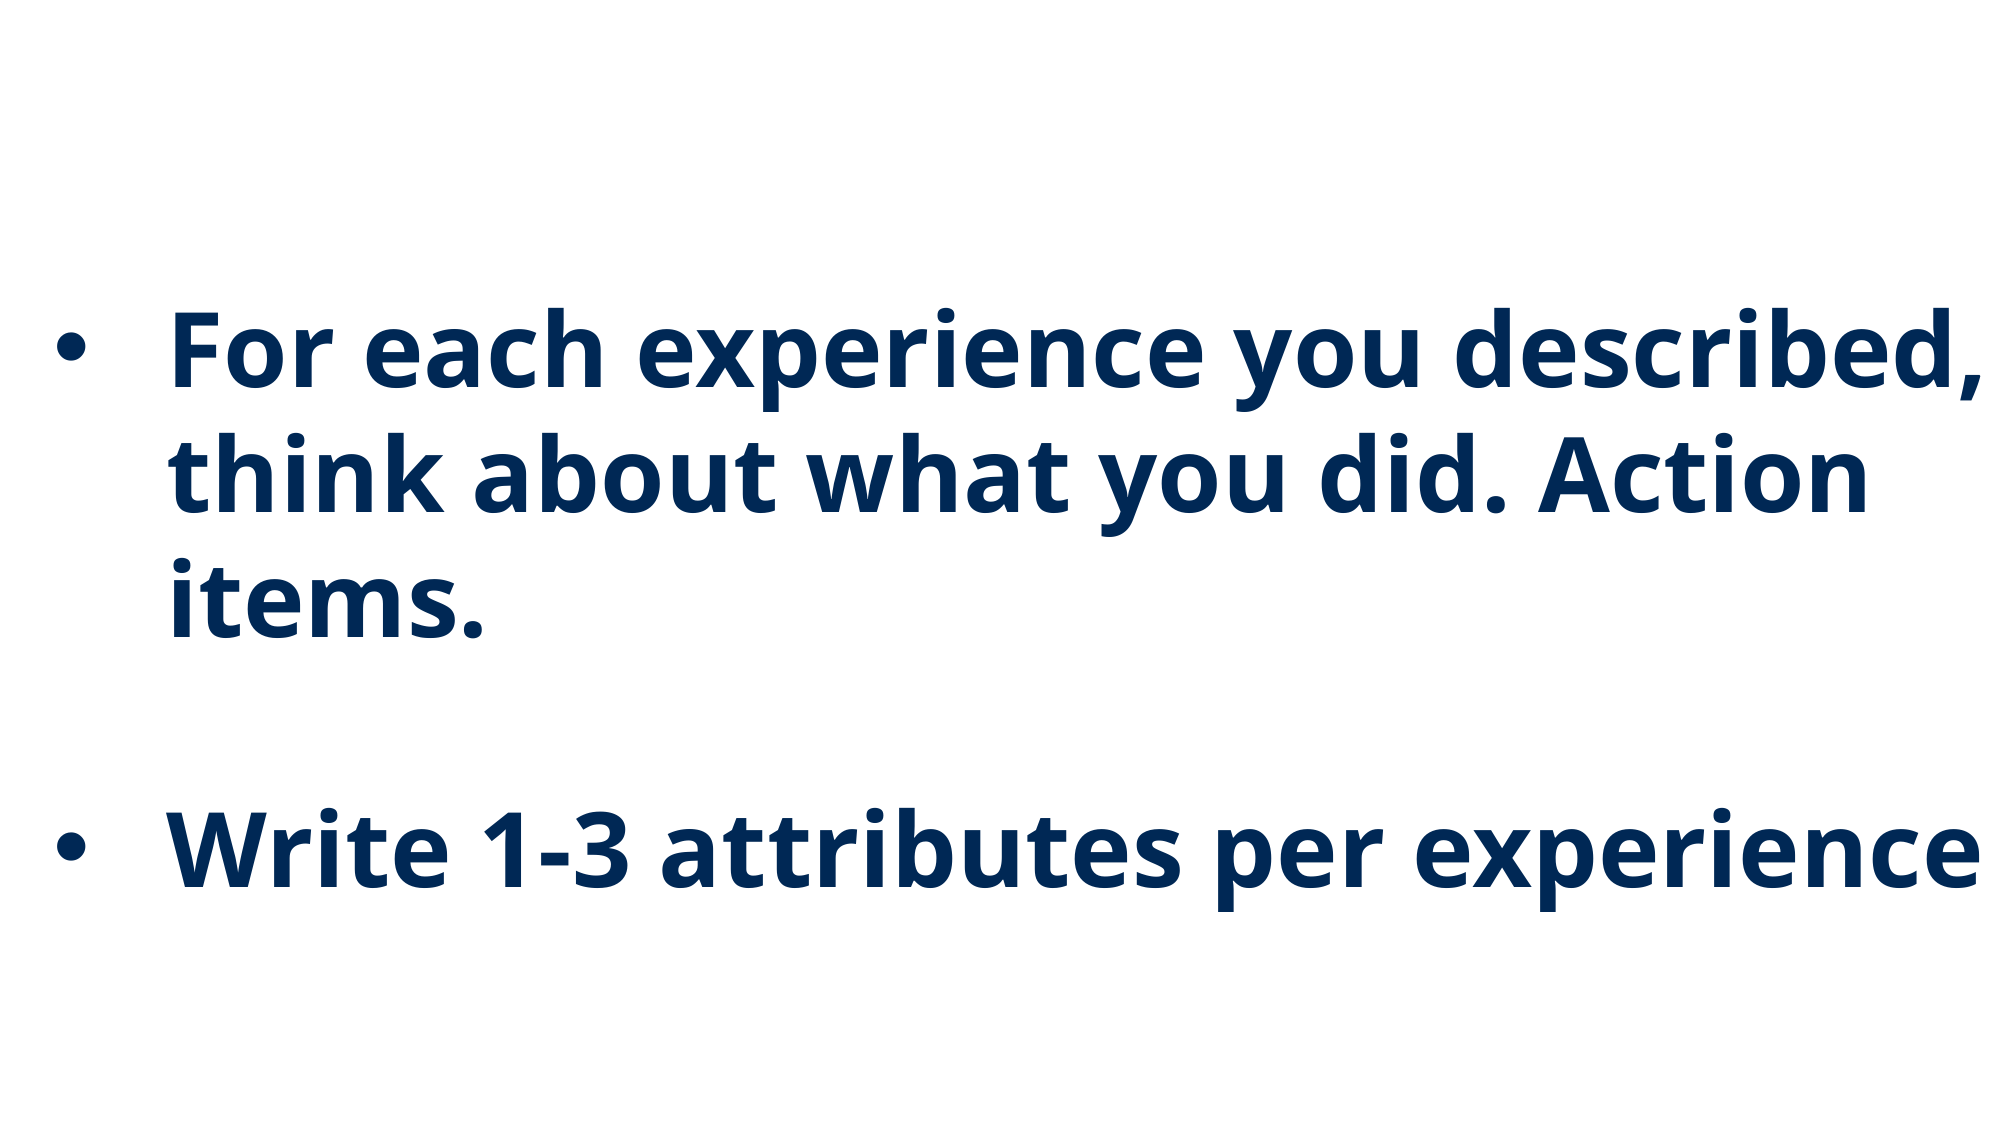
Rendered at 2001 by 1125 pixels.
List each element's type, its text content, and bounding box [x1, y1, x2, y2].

text_box For each experience you described, think about what you did. Action items. Write 1-3 attributes per experience [39, 276, 2000, 966]
